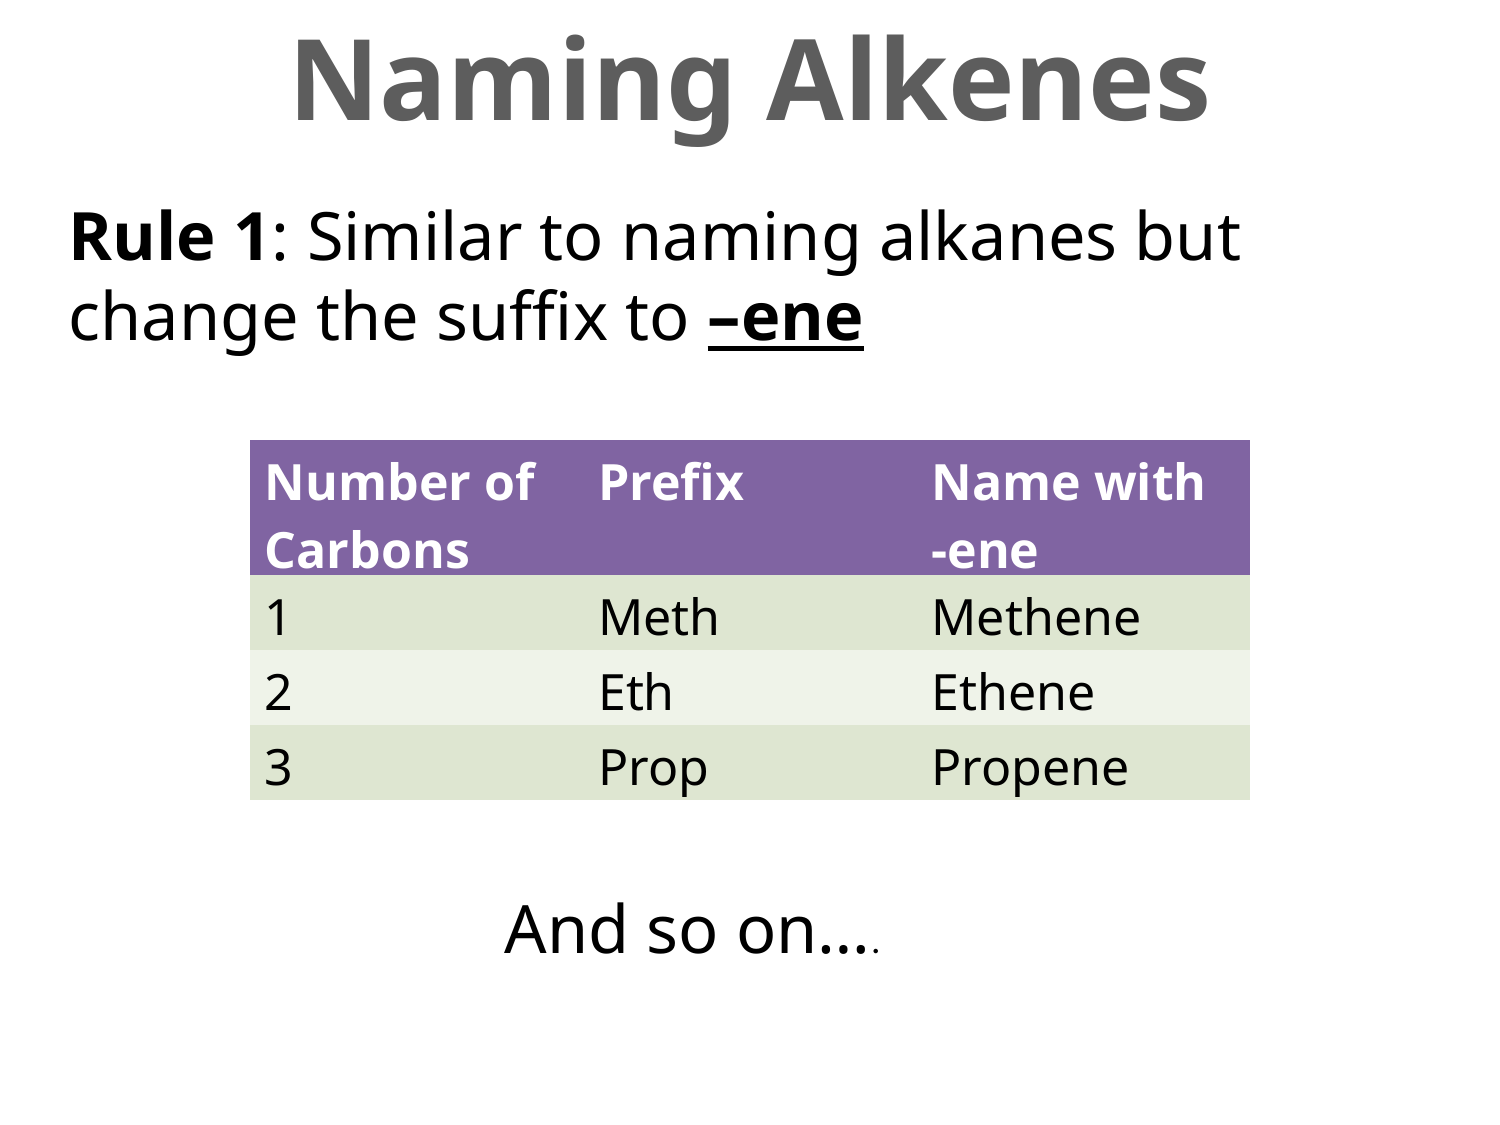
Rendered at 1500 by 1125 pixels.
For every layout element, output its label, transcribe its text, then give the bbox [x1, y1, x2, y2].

table_cell Methene [917, 575, 1250, 650]
table_cell Meth [583, 575, 917, 650]
text_box And so on…. [135, 879, 1250, 975]
table_cell 1 [250, 575, 583, 650]
table_header Name with -ene [917, 440, 1250, 575]
table_header Prefix [583, 440, 917, 575]
table_cell Propene [917, 725, 1250, 800]
table_cell 2 [250, 650, 583, 725]
table_cell Eth [583, 650, 917, 725]
table_cell Prop [583, 725, 917, 800]
table_cell 3 [250, 725, 583, 800]
table_cell Ethene [917, 650, 1250, 725]
table_header Number of Carbons [250, 440, 583, 575]
text_box Rule 1: Similar to naming alkanes but change the suffix to –ene [54, 186, 1500, 522]
text_box Naming Alkenes [273, 0, 1227, 150]
